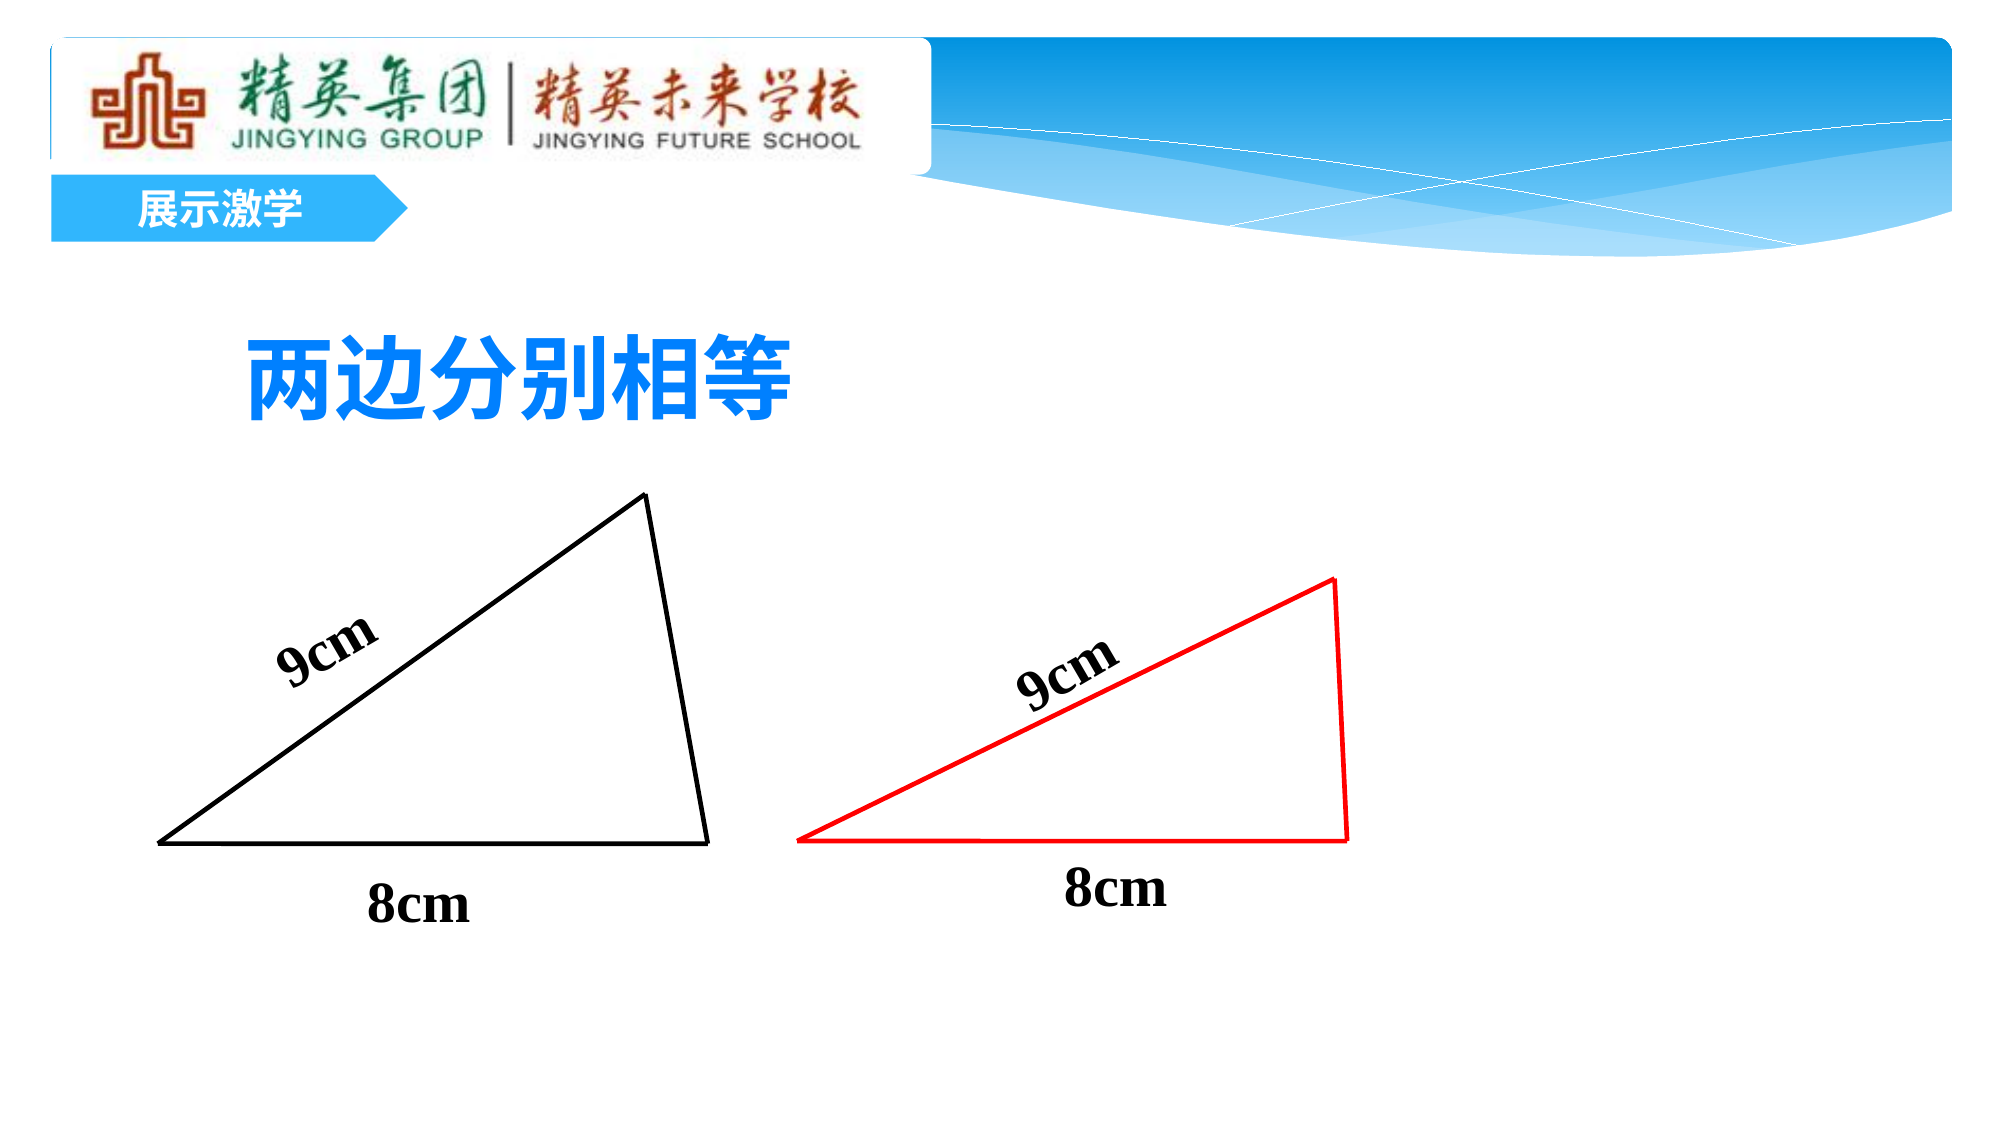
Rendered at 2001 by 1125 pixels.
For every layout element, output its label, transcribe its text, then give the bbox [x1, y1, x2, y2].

text_box 两边分别相等 [229, 313, 1125, 439]
text_box 8cm [312, 856, 500, 942]
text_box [796, 578, 1348, 927]
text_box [157, 493, 708, 844]
text_box 展示激学 [50, 183, 409, 243]
picture [51, 37, 932, 175]
